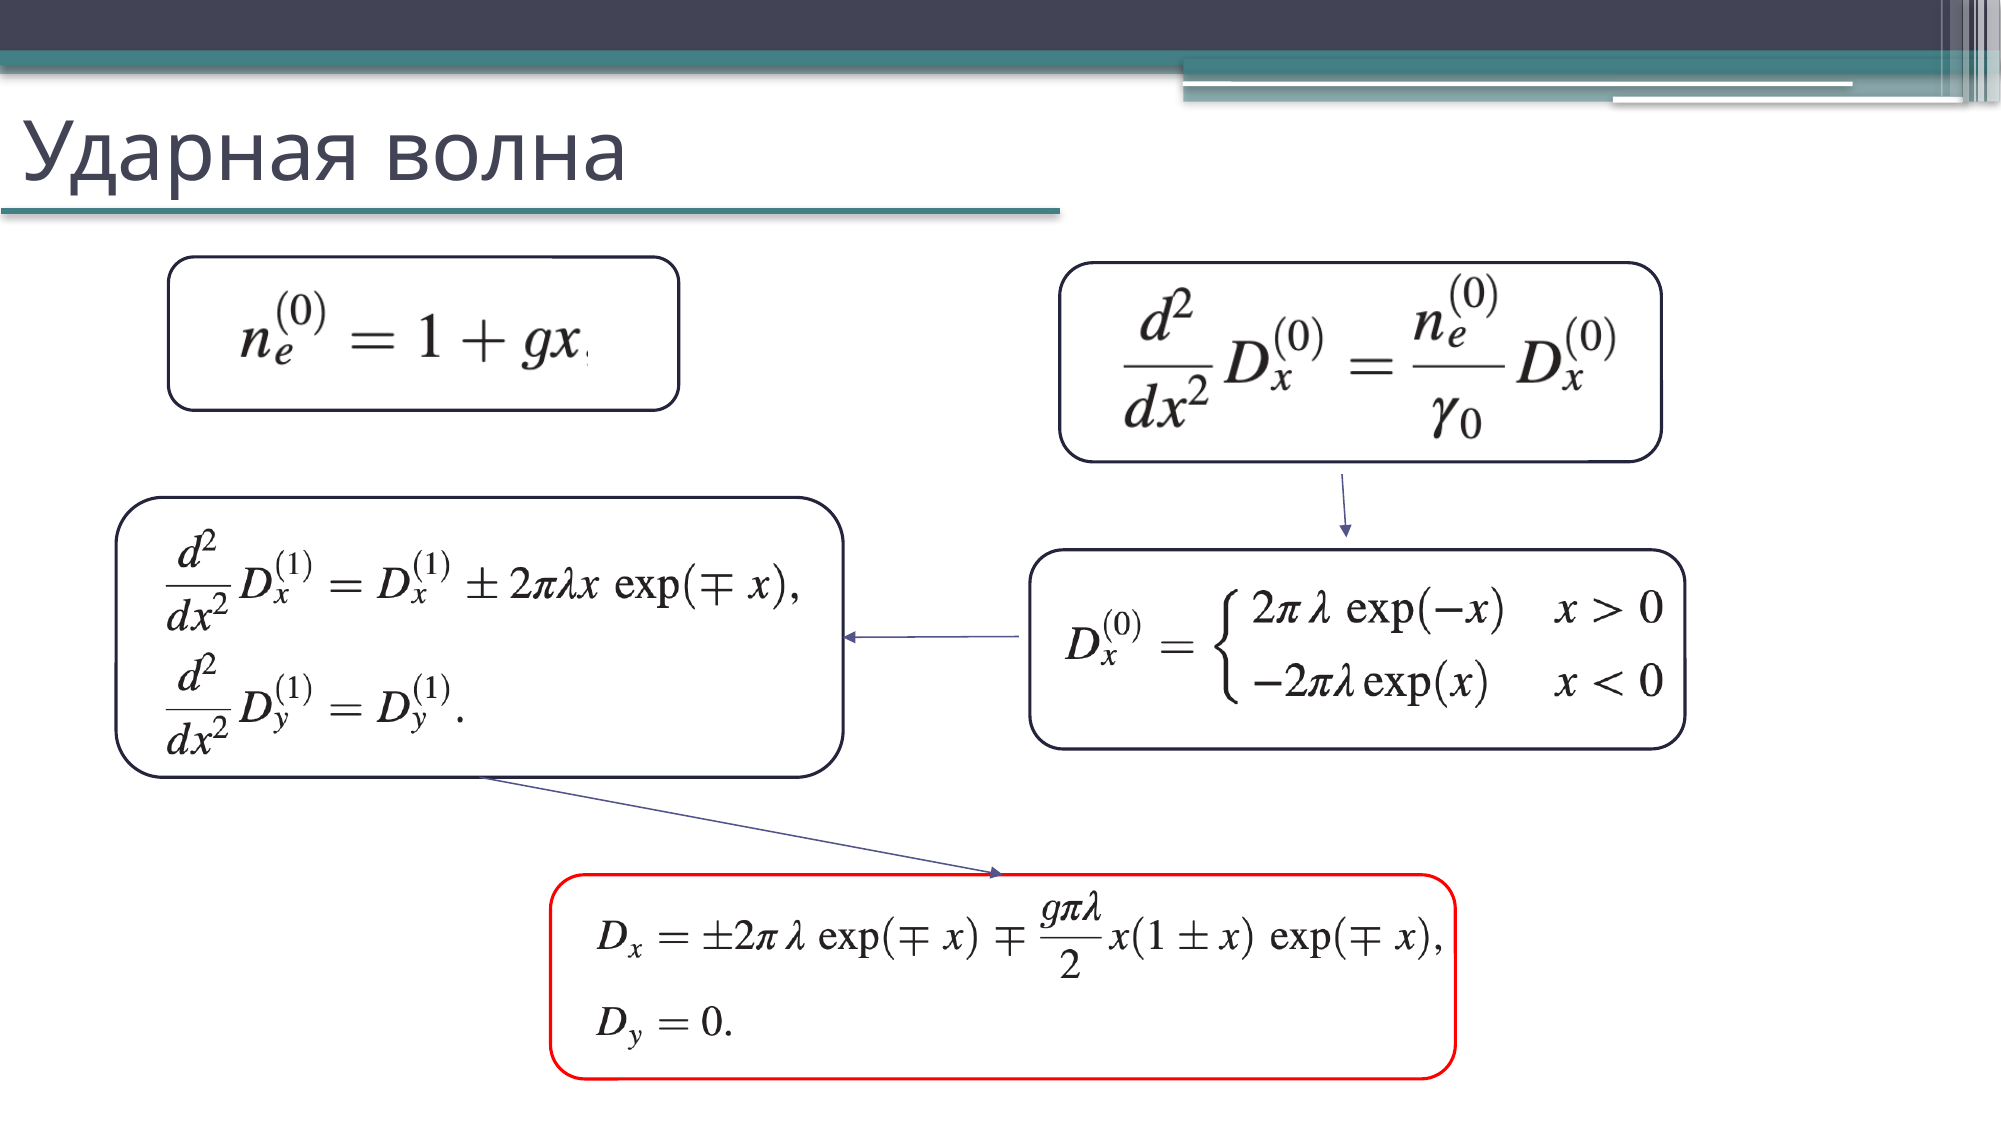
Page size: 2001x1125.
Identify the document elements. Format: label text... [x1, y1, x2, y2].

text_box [479, 777, 1004, 875]
picture [199, 256, 588, 401]
picture [1018, 537, 1675, 736]
text_box [166, 255, 681, 412]
text_box [1631, 261, 1664, 464]
picture [117, 496, 846, 777]
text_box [1341, 474, 1347, 538]
picture [580, 883, 1486, 1078]
text_box [1679, 561, 1687, 738]
text_box [1045, 746, 1669, 751]
text_box Ударная волна [7, 59, 1808, 235]
text_box [1008, 873, 1443, 880]
picture [1059, 242, 1625, 475]
text_box [548, 885, 575, 1080]
